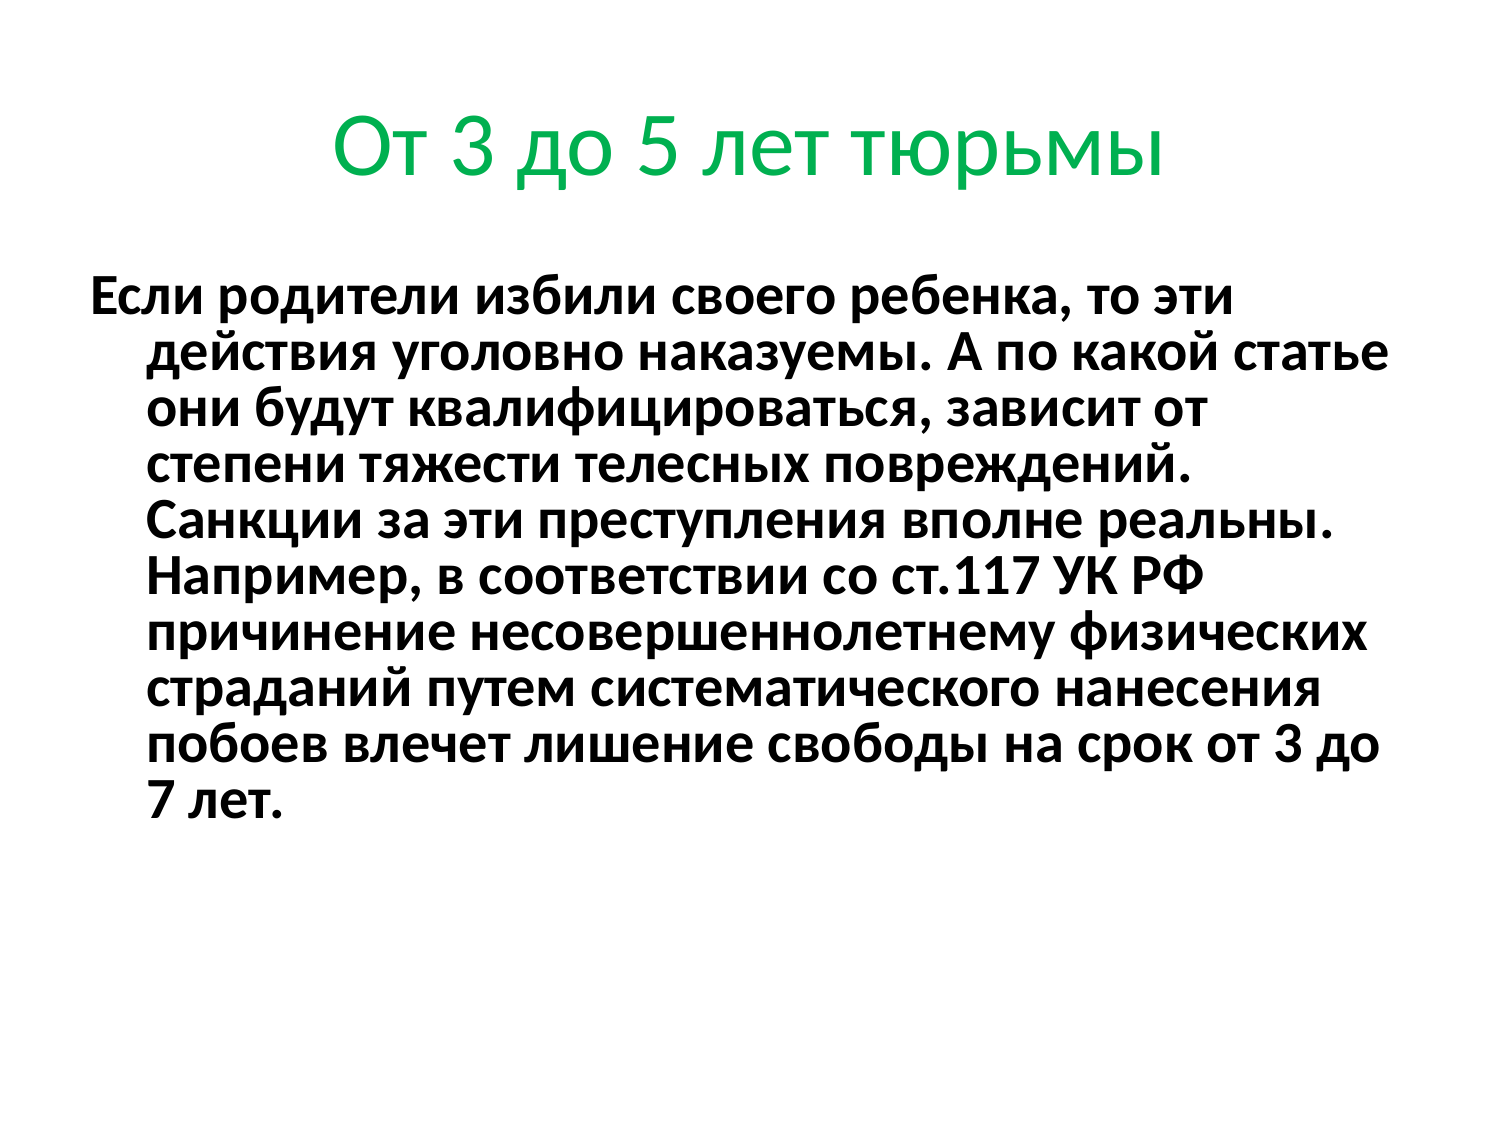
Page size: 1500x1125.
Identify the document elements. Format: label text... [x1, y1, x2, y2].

title От 3 до 5 лет тюрьмы [75, 45, 1425, 233]
list Если родители избили своего ребенка, то эти действия уголовно наказуемы. А по какой статье они будут квалифицироваться, зависит от степени тяжести телесных повреждений. Санкции за эти преступления вполне реальны. Например, в соответствии со ст.117 УК РФ причинение несовершеннолетнему физических страданий путем систематического нанесения побоев влечет лишение свободы на срок от 3 до 7 лет. [75, 262, 1425, 1005]
